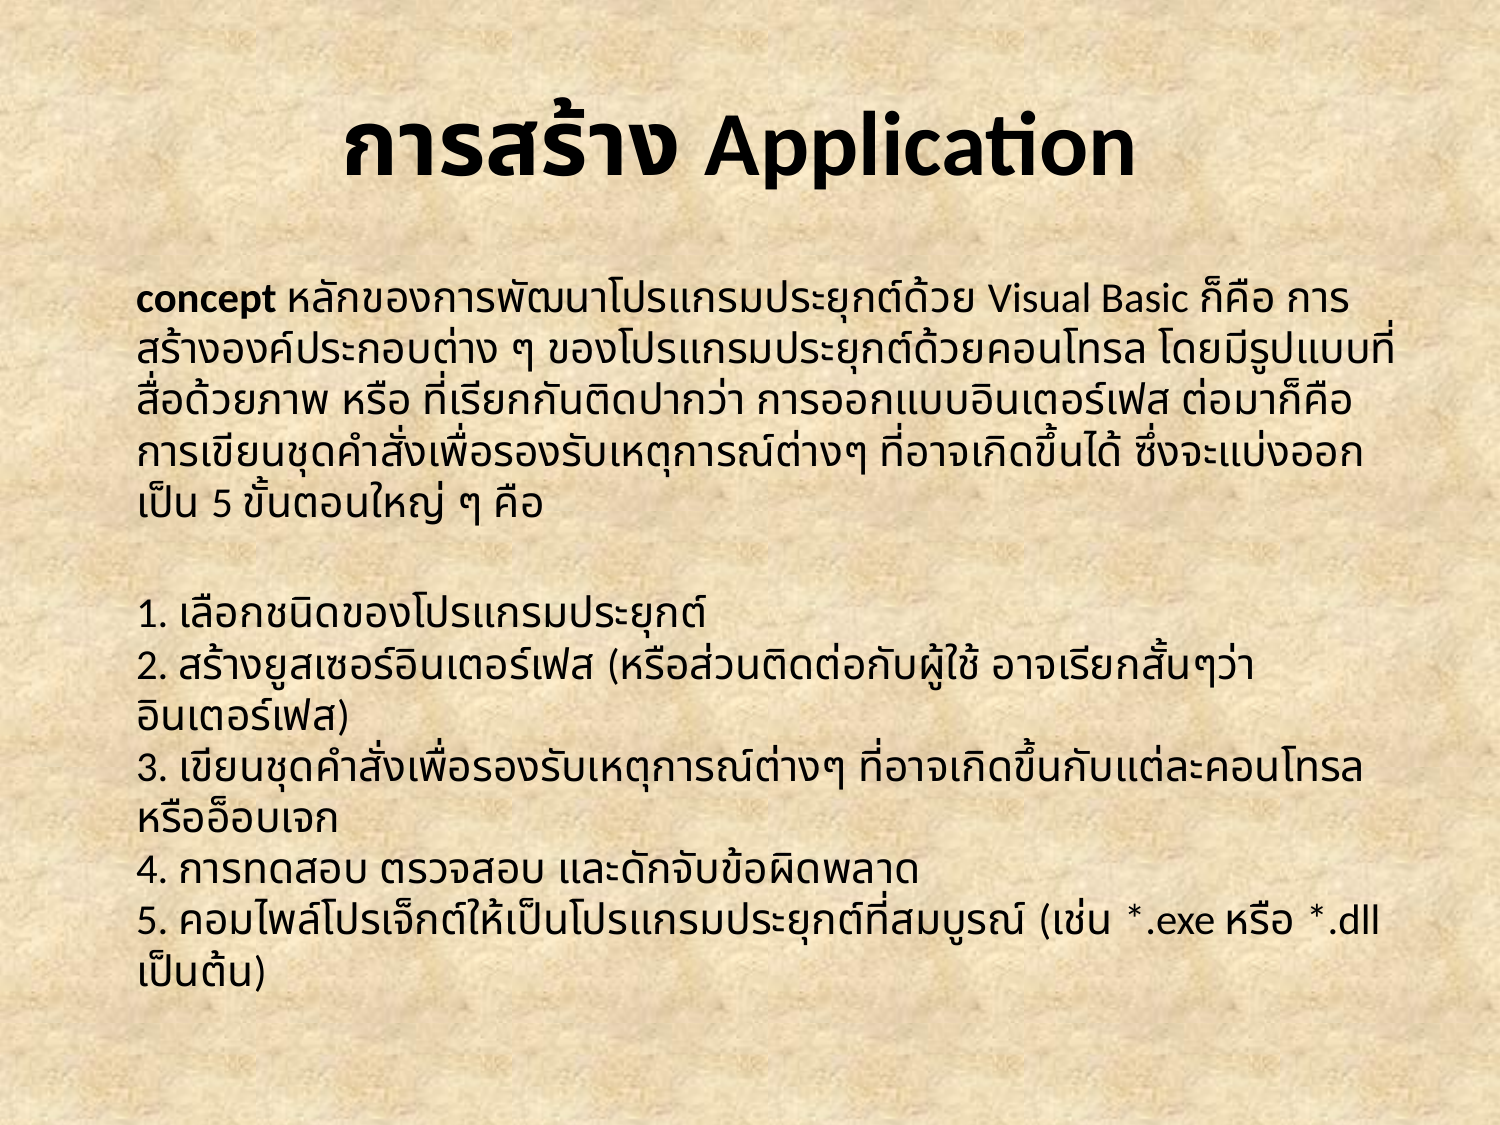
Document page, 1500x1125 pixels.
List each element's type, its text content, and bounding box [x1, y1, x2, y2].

picture [0, 0, 1500, 1125]
list concept หลักของการพัฒนาโปรแกรมประยุกต์ด้วย Visual Basic ก็คือ การสร้างองค์ประกอบต่าง ๆ ของโปรแกรมประยุกต์ด้วยคอนโทรล โดยมีรูปแบบที่สื่อด้วยภาพ หรือ ที่เรียกกันติดปากว่า การออกแบบอินเตอร์เฟส ต่อมาก็คือการเขียนชุดคำสั่งเพื่อรองรับเหตุการณ์ต่างๆ ที่อาจเกิดขึ้นได้ ซึ่งจะแบ่งออกเป็น 5 ขั้นตอนใหญ่ ๆ คือ 1. เลือกชนิดของโปรแกรมประยุกต์ 2. สร้างยูสเซอร์อินเตอร์เฟส (หรือส่วนติดต่อกับผู้ใช้ อาจเรียกสั้นๆว่า อินเตอร์เฟส) 3. เขียนชุดคำสั่งเพื่อรองรับเหตุการณ์ต่างๆ ที่อาจเกิดขึ้นกับแต่ละคอนโทรลหรืออ็อบเจก 4. การทดสอบ ตรวจสอบ และดักจับข้อผิดพลาด 5. คอมไพล์โปรเจ็กต์ให้เป็นโปรแกรมประยุกต์ที่สมบูรณ์ (เช่น *.exe หรือ *.dll เป็นต้น) [75, 262, 1425, 1005]
title การสร้าง Application [75, 45, 1425, 233]
